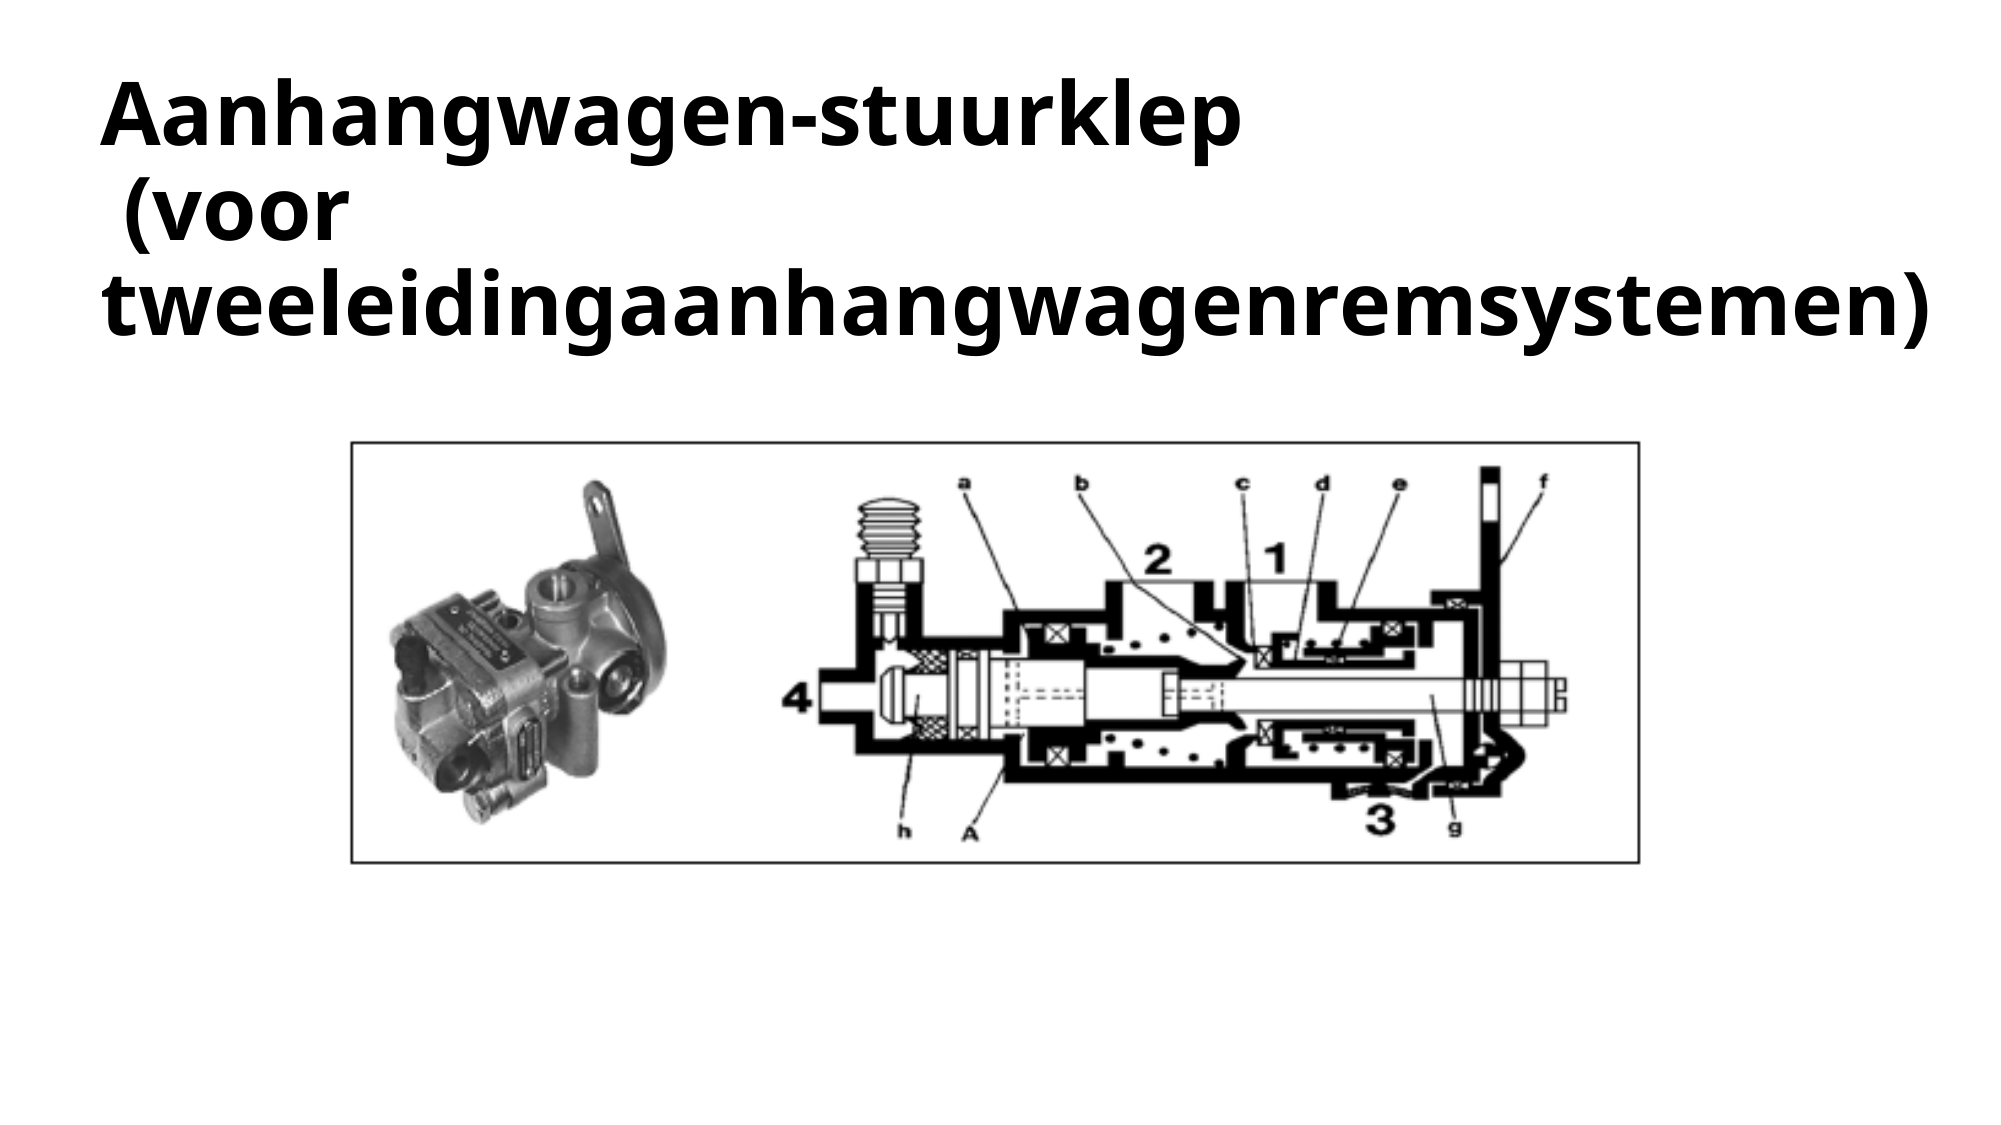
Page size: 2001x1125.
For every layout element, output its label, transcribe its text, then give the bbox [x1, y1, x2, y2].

title Aanhangwagen-stuurklep (voor tweeleidingaanhangwagenremsystemen) [85, 59, 1962, 365]
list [339, 430, 1658, 882]
